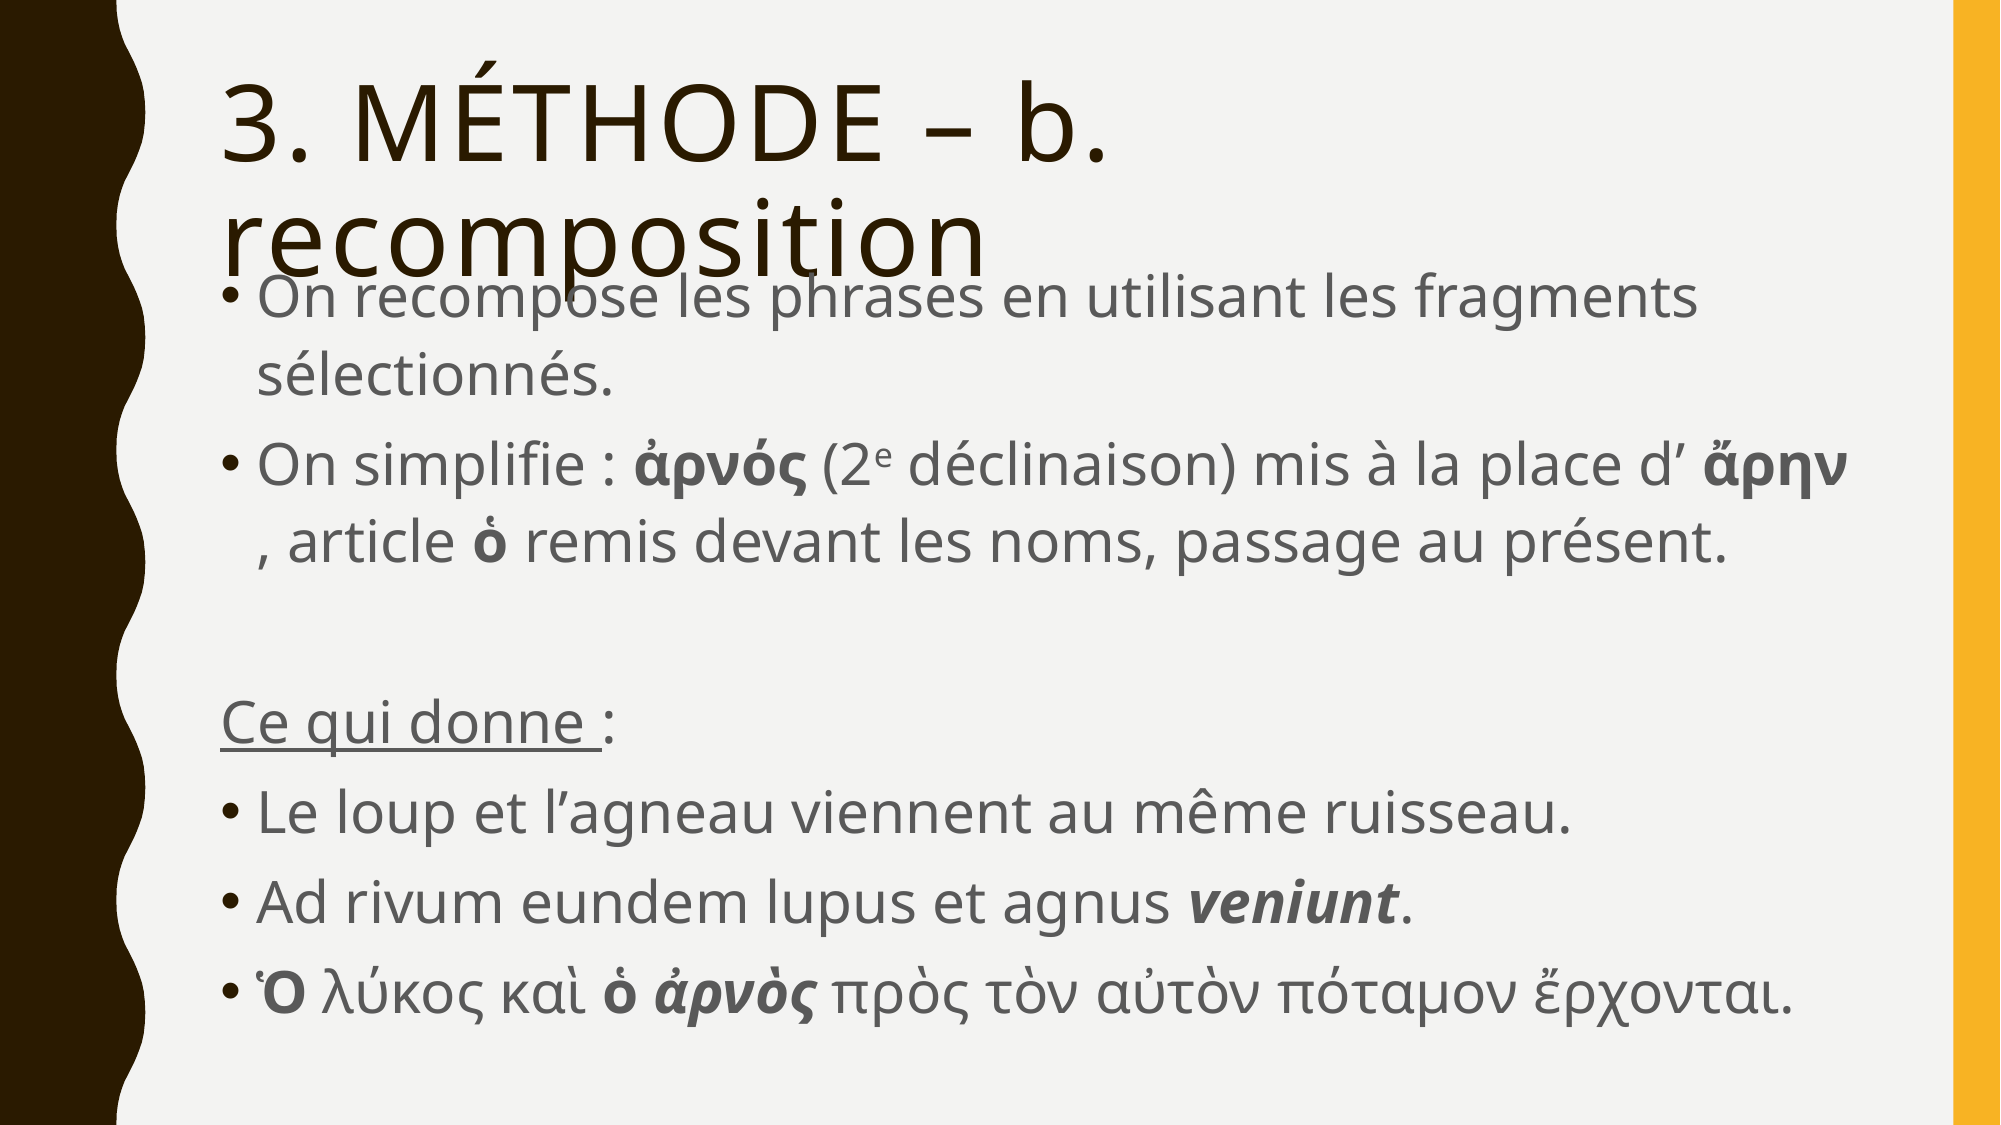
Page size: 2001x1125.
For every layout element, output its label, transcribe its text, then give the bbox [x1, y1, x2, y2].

title 3. Méthode – b. recomposition [205, 62, 1875, 210]
list On recompose les phrases en utilisant les fragments sélectionnés. On simplifie : ἀρνός (2e déclinaison) mis à la place d’ ἄρην , article ὁ remis devant les noms, passage au présent. Ce qui donne : Le loup et l’agneau viennent au même ruisseau. Ad rivum eundem lupus et agnus veniunt. Ὁ λύκος καὶ ὁ ἀρνὸς πρὸς τὸν αὐτὸν πόταμον ἔρχονται. [205, 244, 1875, 1063]
